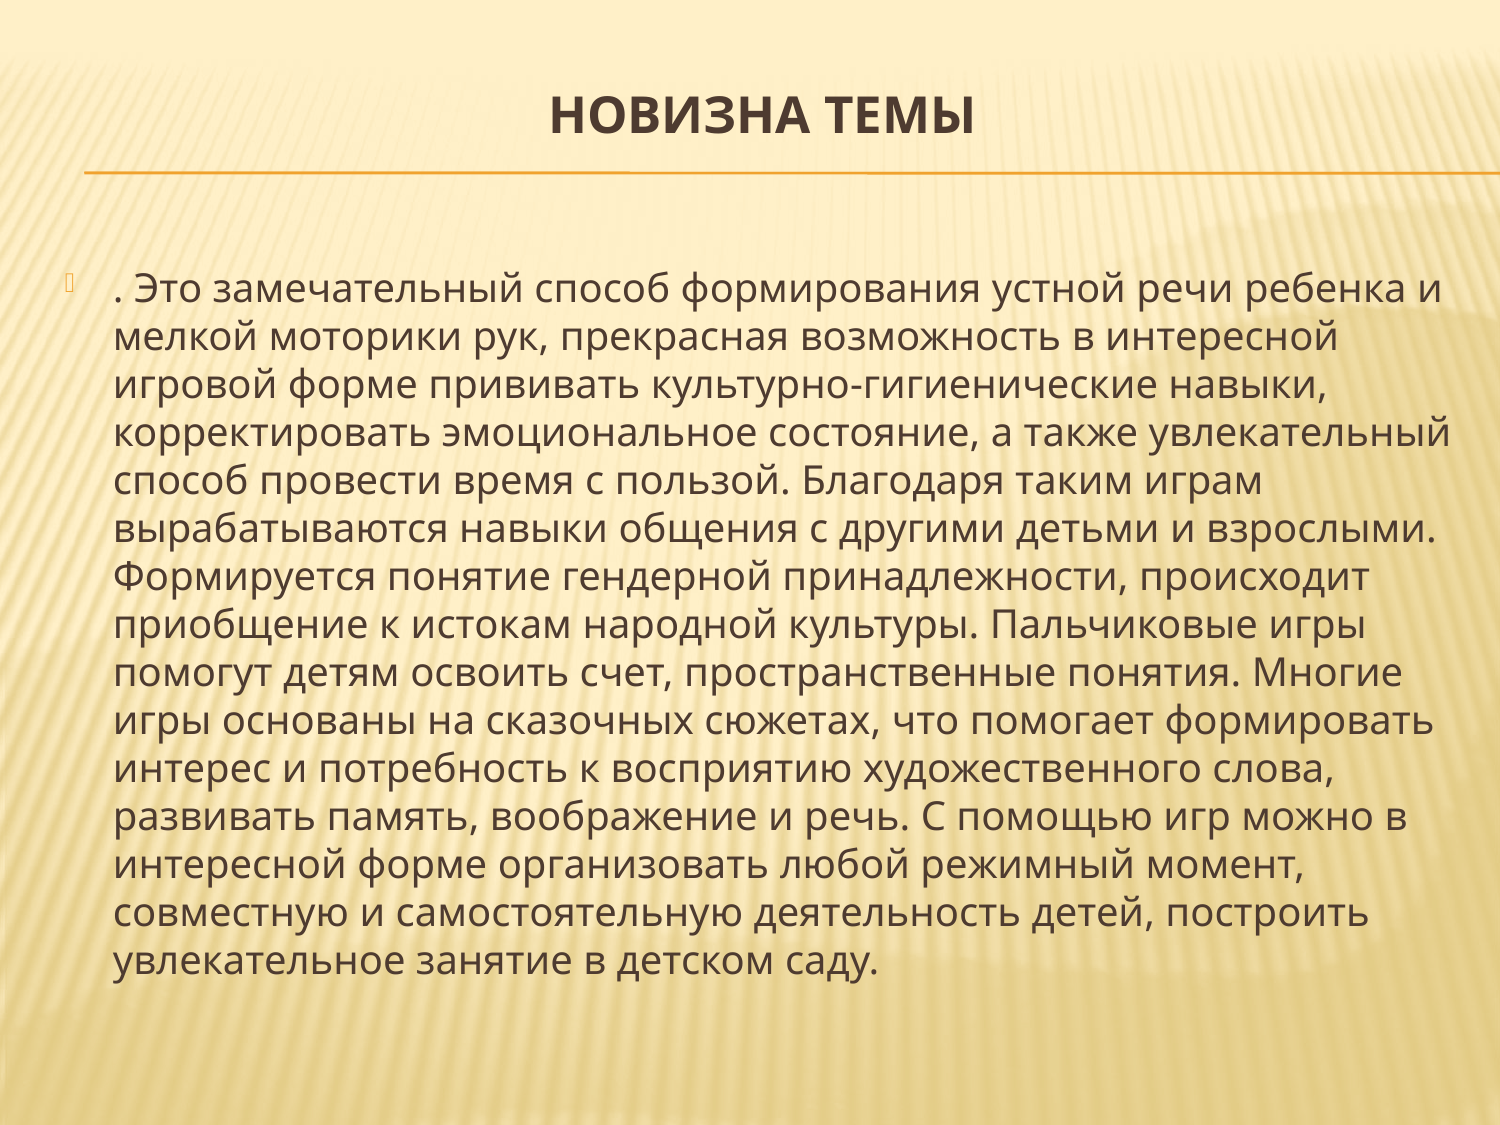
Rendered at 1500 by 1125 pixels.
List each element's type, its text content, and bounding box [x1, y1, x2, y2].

list . Это замечательный способ формирования устной речи ребенка и мелкой моторики рук, прекрасная возможность в интересной игровой форме прививать культурно-гигиенические навыки, корректировать эмоциональное состояние, а также увлекательный способ провести время с пользой. Благодаря таким играм вырабатываются навыки общения с другими детьми и взрослыми. Формируется понятие гендерной принадлежности, происходит приобщение к истокам народной культуры. Пальчиковые игры помогут детям освоить счет, пространственные понятия. Многие игры основаны на сказочных сюжетах, что помогает формировать интерес и потребность к восприятию художественного слова, развивать память, воображение и речь. С помощью игр можно в интересной форме организовать любой режимный момент, совместную и самостоятельную деятельность детей, построить увлекательное занятие в детском саду. [50, 254, 1475, 998]
title Новизна темы [50, 75, 1475, 213]
